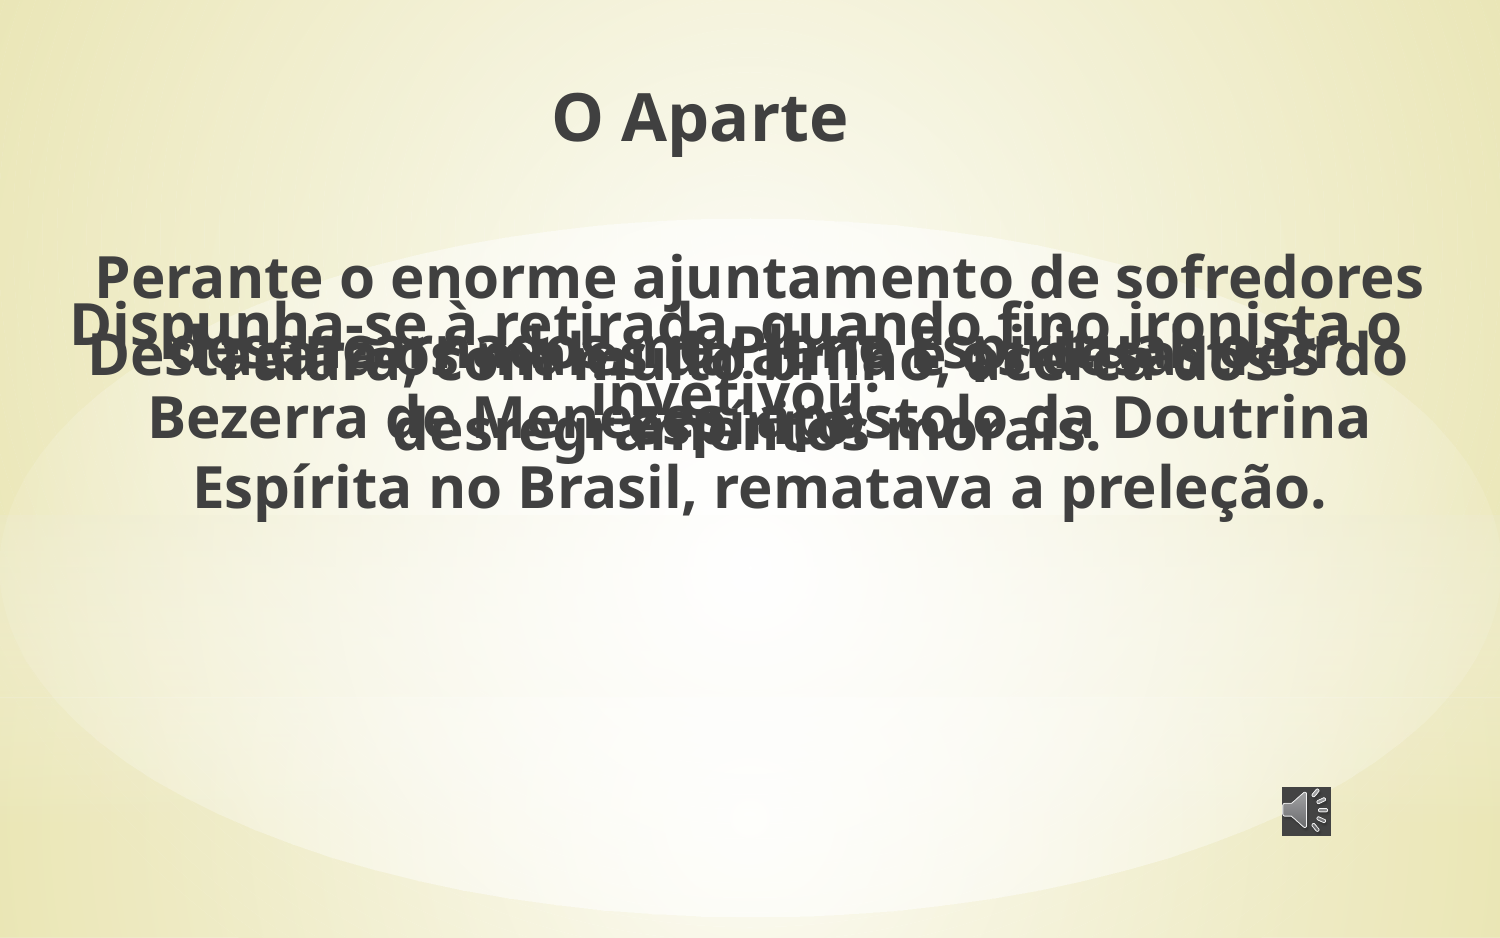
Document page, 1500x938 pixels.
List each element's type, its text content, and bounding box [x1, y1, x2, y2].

picture [1281, 786, 1332, 837]
text_box Perante o enorme ajuntamento de sofredores desencarnados, no Plano Espiritual, o Dr. Bezerra de Menezes, apóstolo da Doutrina Espírita no Brasil, rematava a preleção. [41, 232, 1471, 540]
text_box Falara, com muito brilho, acerca dos desregramentos morais. [41, 463, 1447, 493]
text_box Destacara os males da alma e os desastres do espírito. [29, 309, 1459, 463]
text_box O Aparte [206, 67, 1187, 182]
text_box Dispunha-se à retirada, quando fino ironista o invetivou: [29, 279, 1436, 434]
